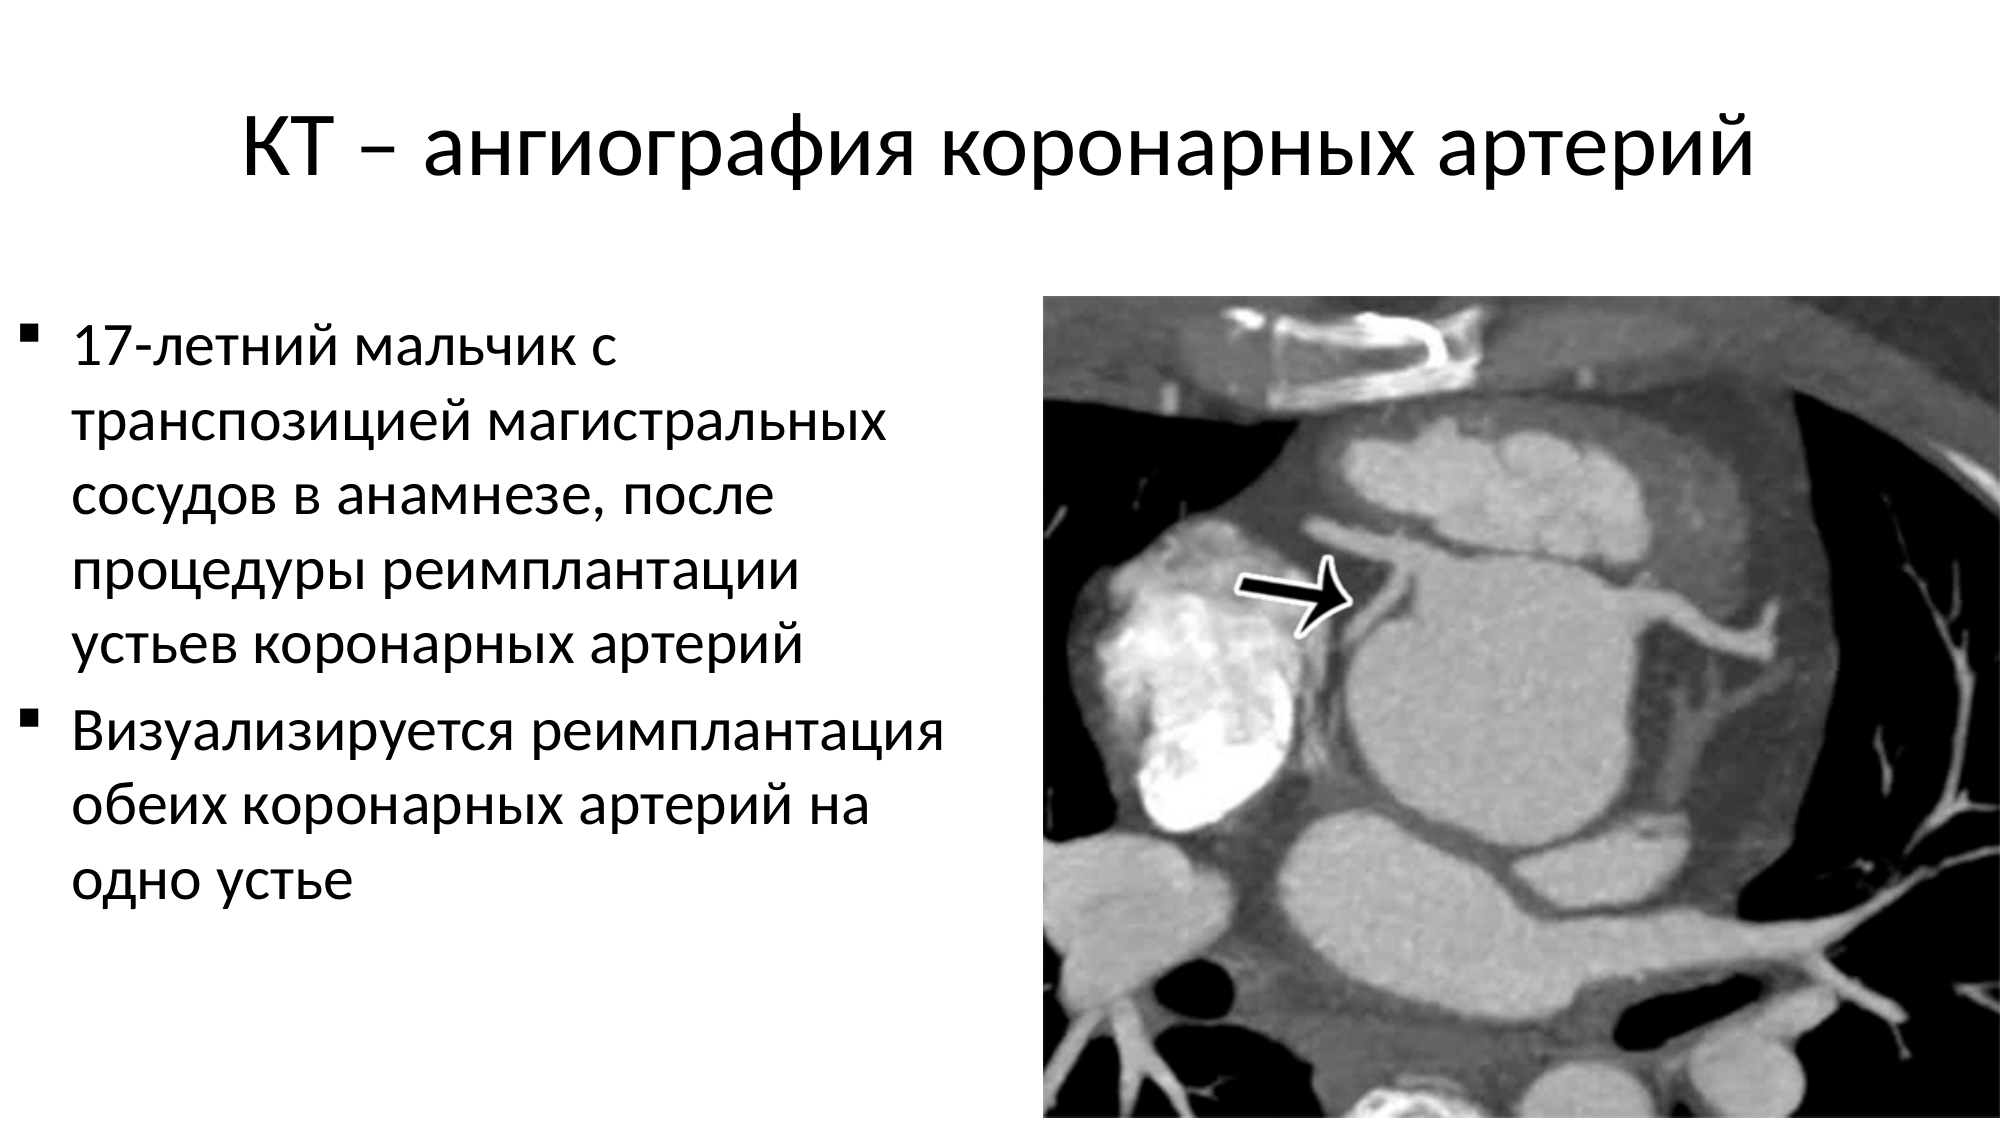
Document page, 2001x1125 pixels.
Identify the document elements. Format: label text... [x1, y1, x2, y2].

picture [1043, 296, 2000, 1118]
title КТ – ангиография коронарных артерий [99, 45, 1900, 233]
list 17-летний мальчик с транспозицией магистральных сосудов в анамнезе, после процедуры реимплантации устьев коронарных артерий Визуализируется реимплантация обеих коронарных артерий на одно устье [0, 296, 968, 930]
